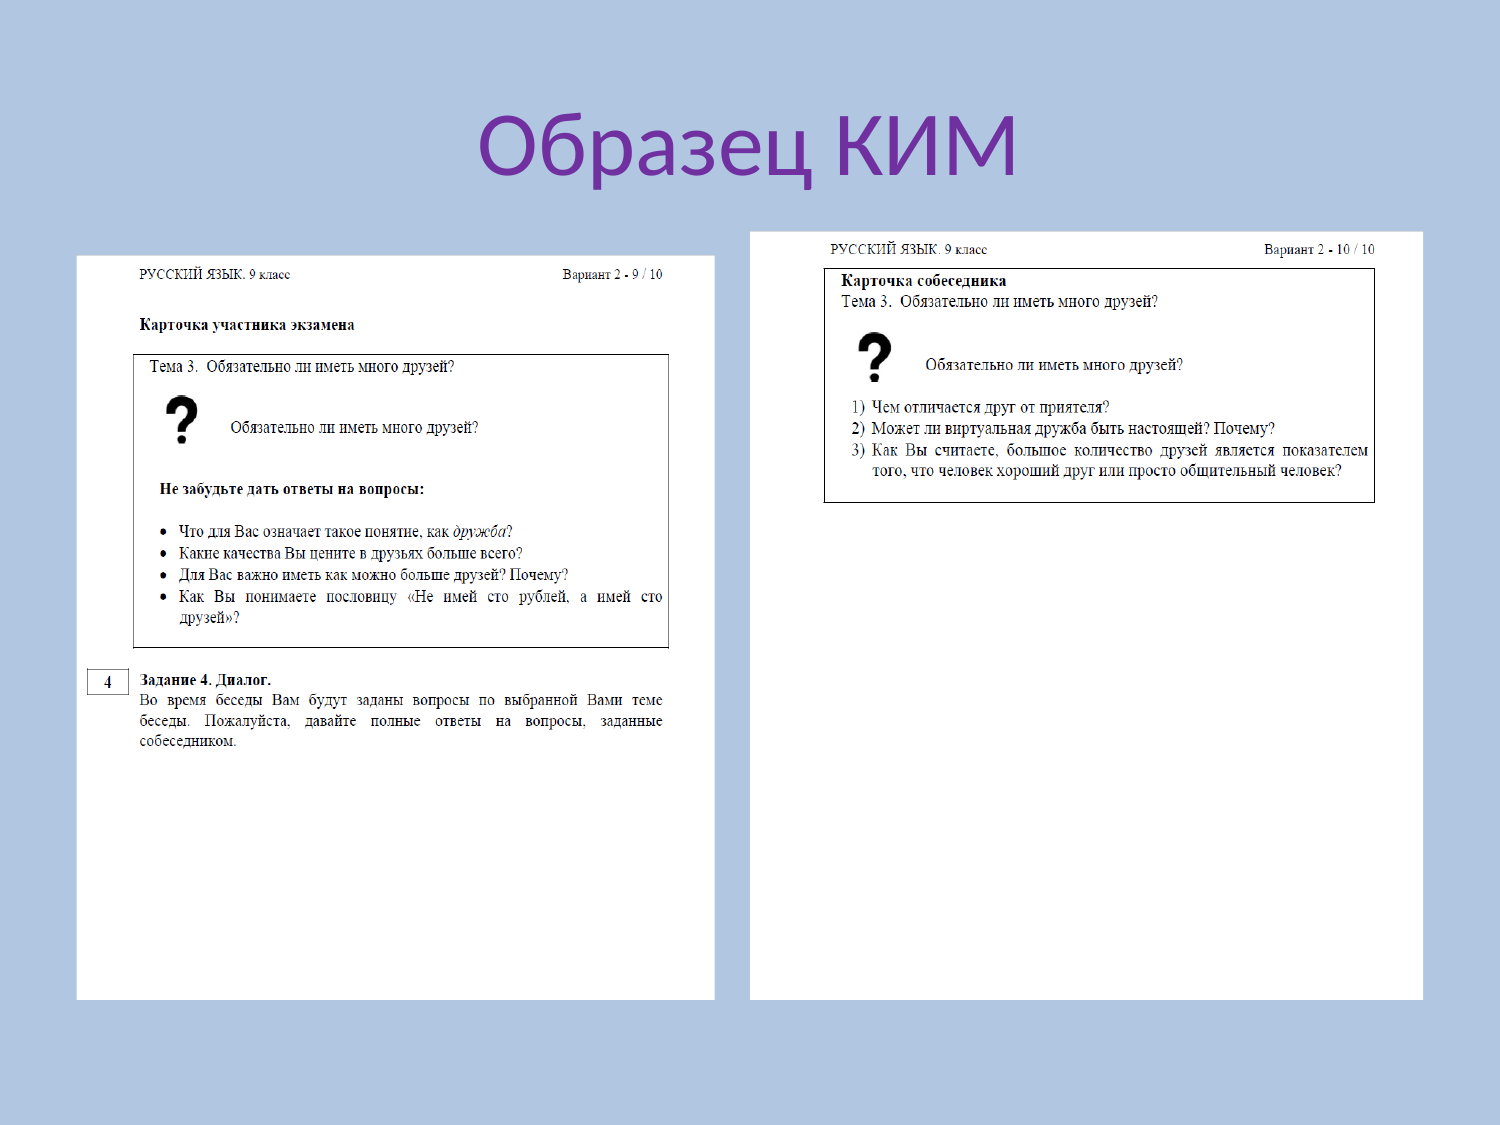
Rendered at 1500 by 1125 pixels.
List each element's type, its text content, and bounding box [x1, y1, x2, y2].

picture [76, 255, 716, 1000]
picture [749, 231, 1424, 1000]
title Образец КИМ [75, 45, 1425, 233]
